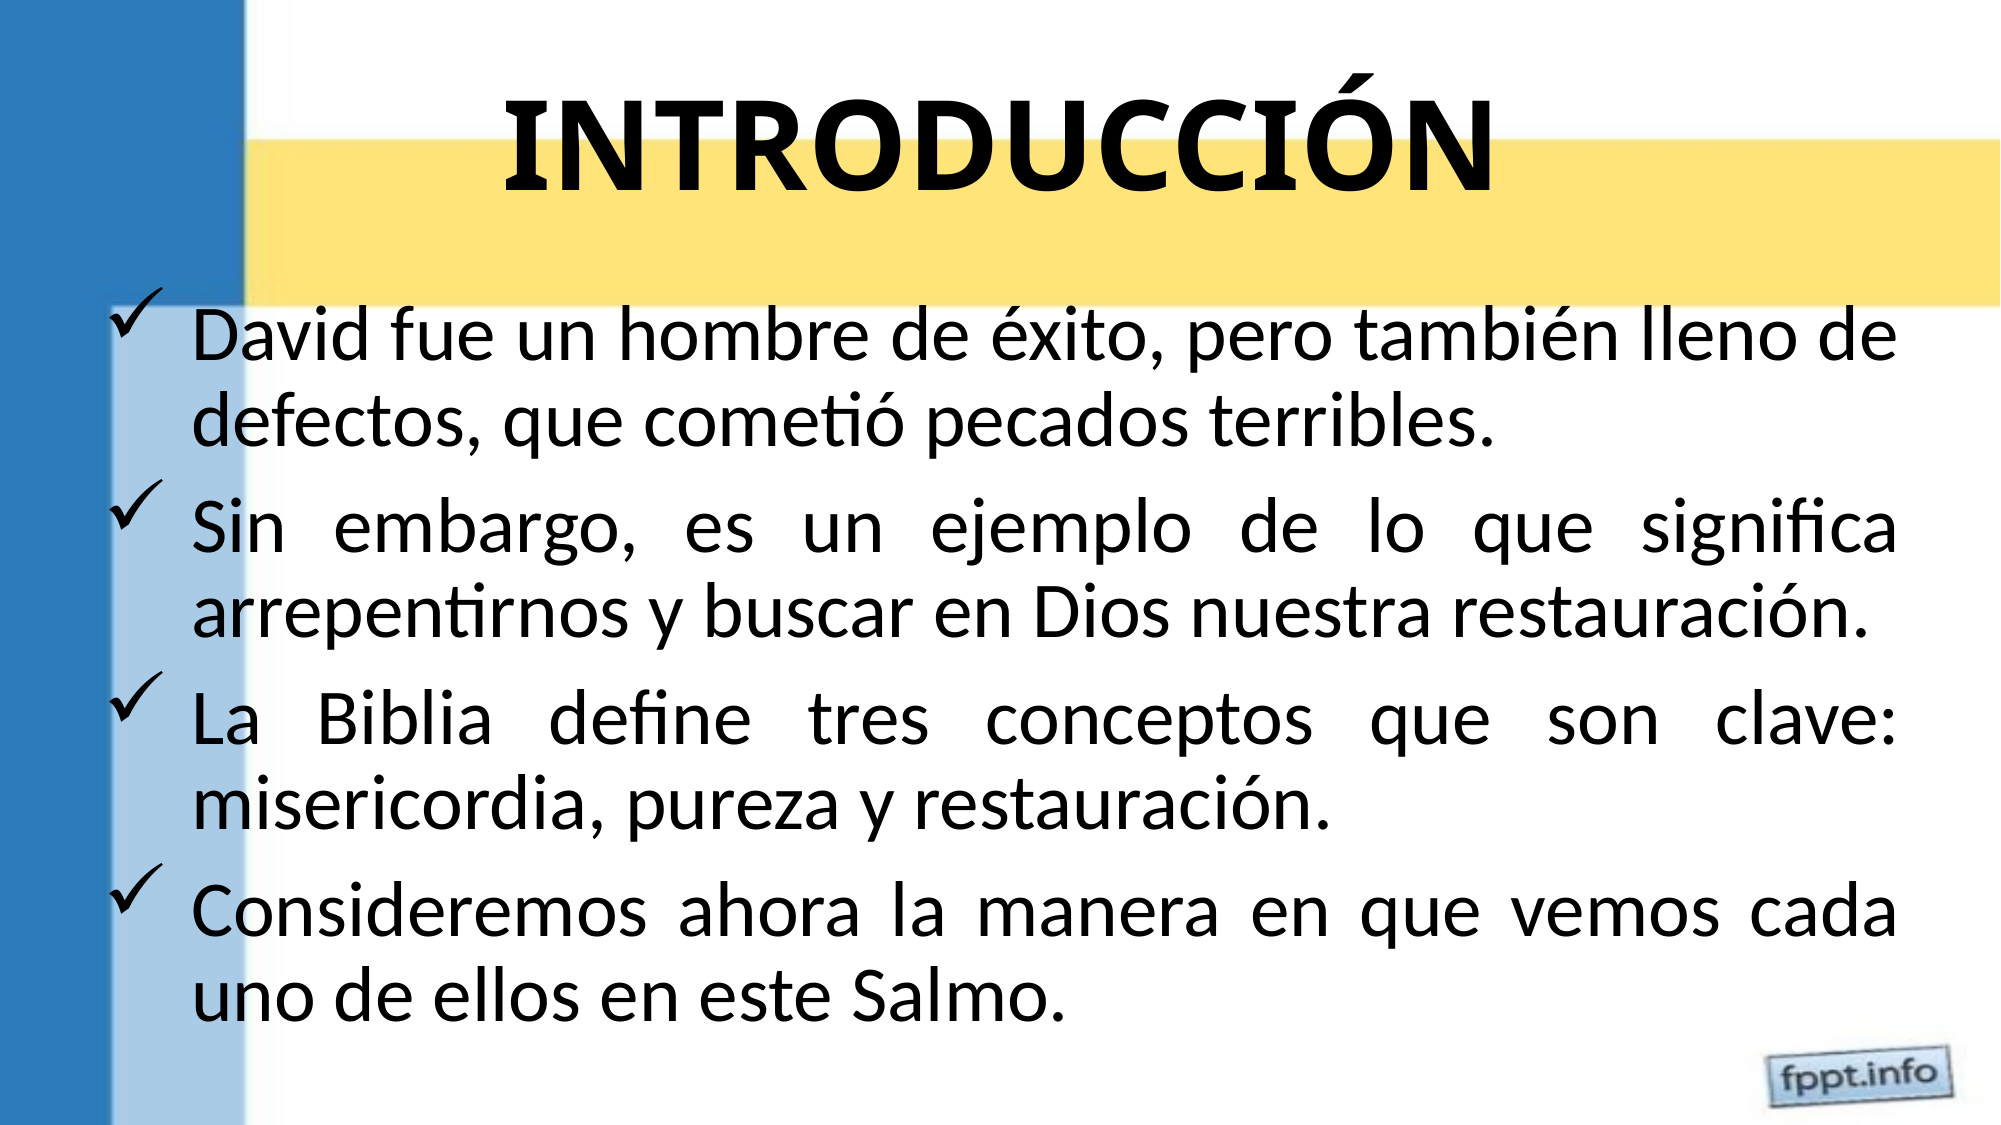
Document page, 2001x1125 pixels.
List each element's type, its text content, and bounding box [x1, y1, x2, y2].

picture [0, 0, 2001, 1125]
title INTRODUCCIÓN [88, 59, 1917, 241]
list David fue un hombre de éxito, pero también lleno de defectos, que cometió pecados terribles. Sin embargo, es un ejemplo de lo que significa arrepentirnos y buscar en Dios nuestra restauración. La Biblia define tres conceptos que son clave: misericordia, pureza y restauración. Consideremos ahora la manera en que vemos cada uno de ellos en este Salmo. [88, 266, 1917, 1065]
